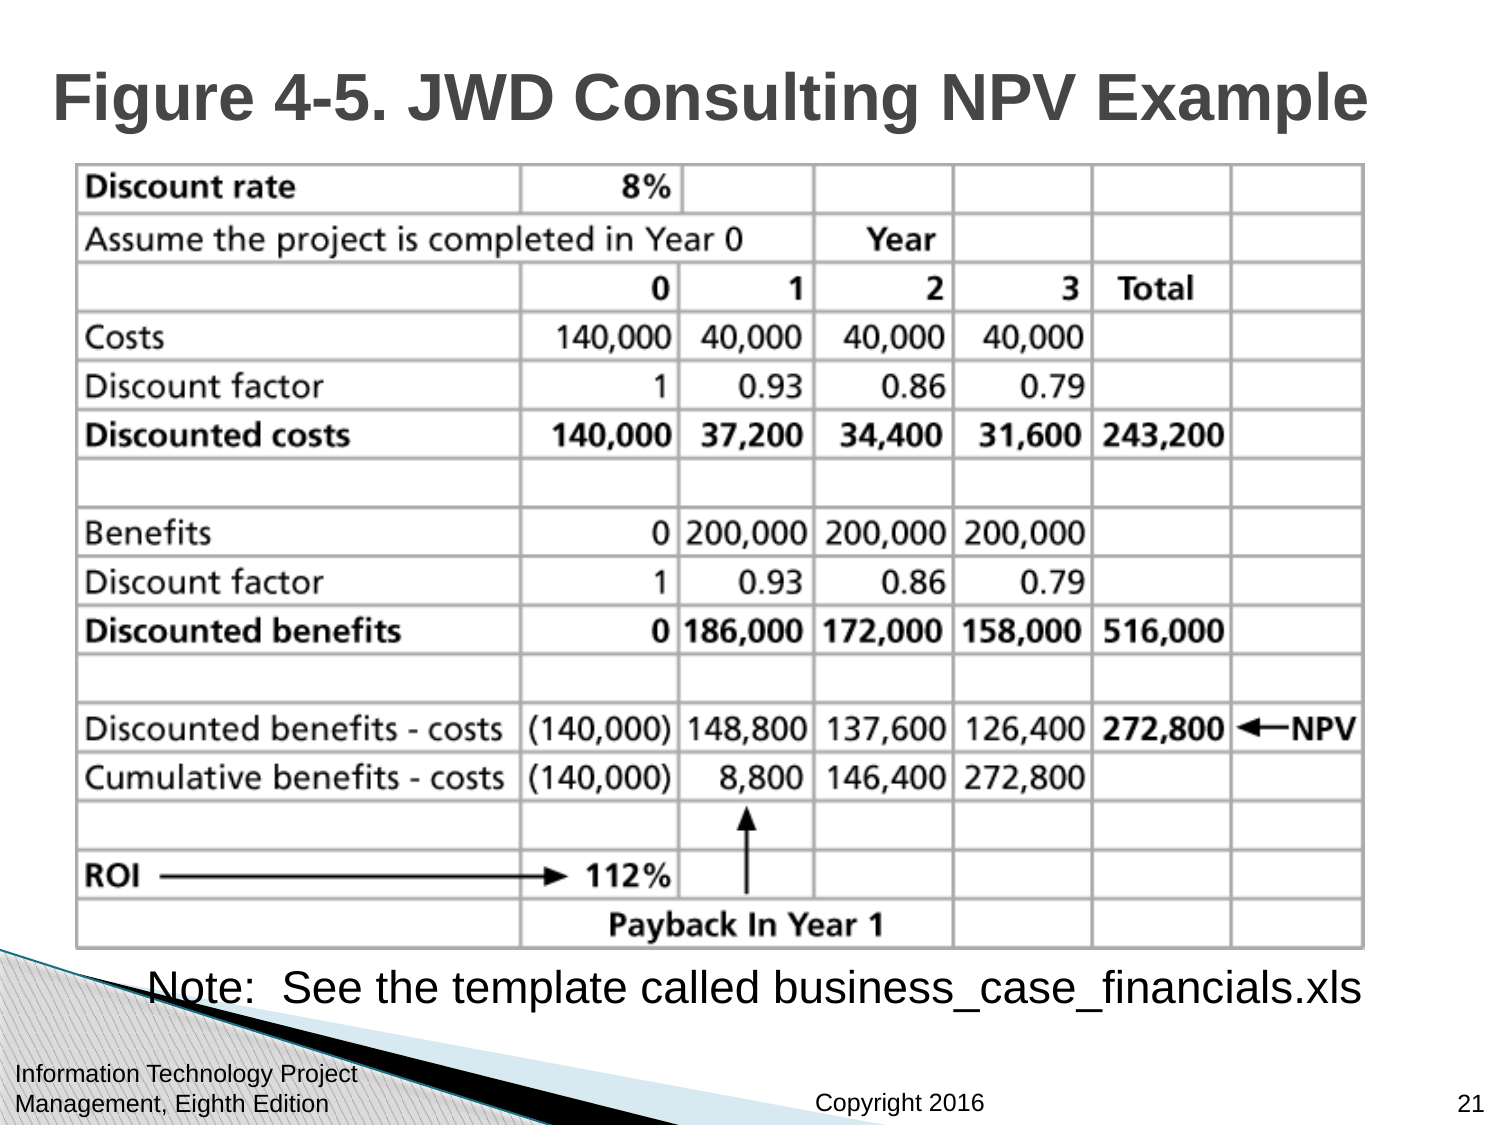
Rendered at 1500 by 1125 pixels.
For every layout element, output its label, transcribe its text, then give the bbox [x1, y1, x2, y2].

picture [74, 163, 1366, 951]
title Figure 4-5. JWD Consulting NPV Example [37, 0, 1475, 188]
text_box Note: See the template called business_case_financials.xls [131, 950, 1379, 1020]
slide_number 21 [1412, 1065, 1500, 1125]
footer Information Technology Project Management, Eighth Edition [0, 1065, 386, 1125]
